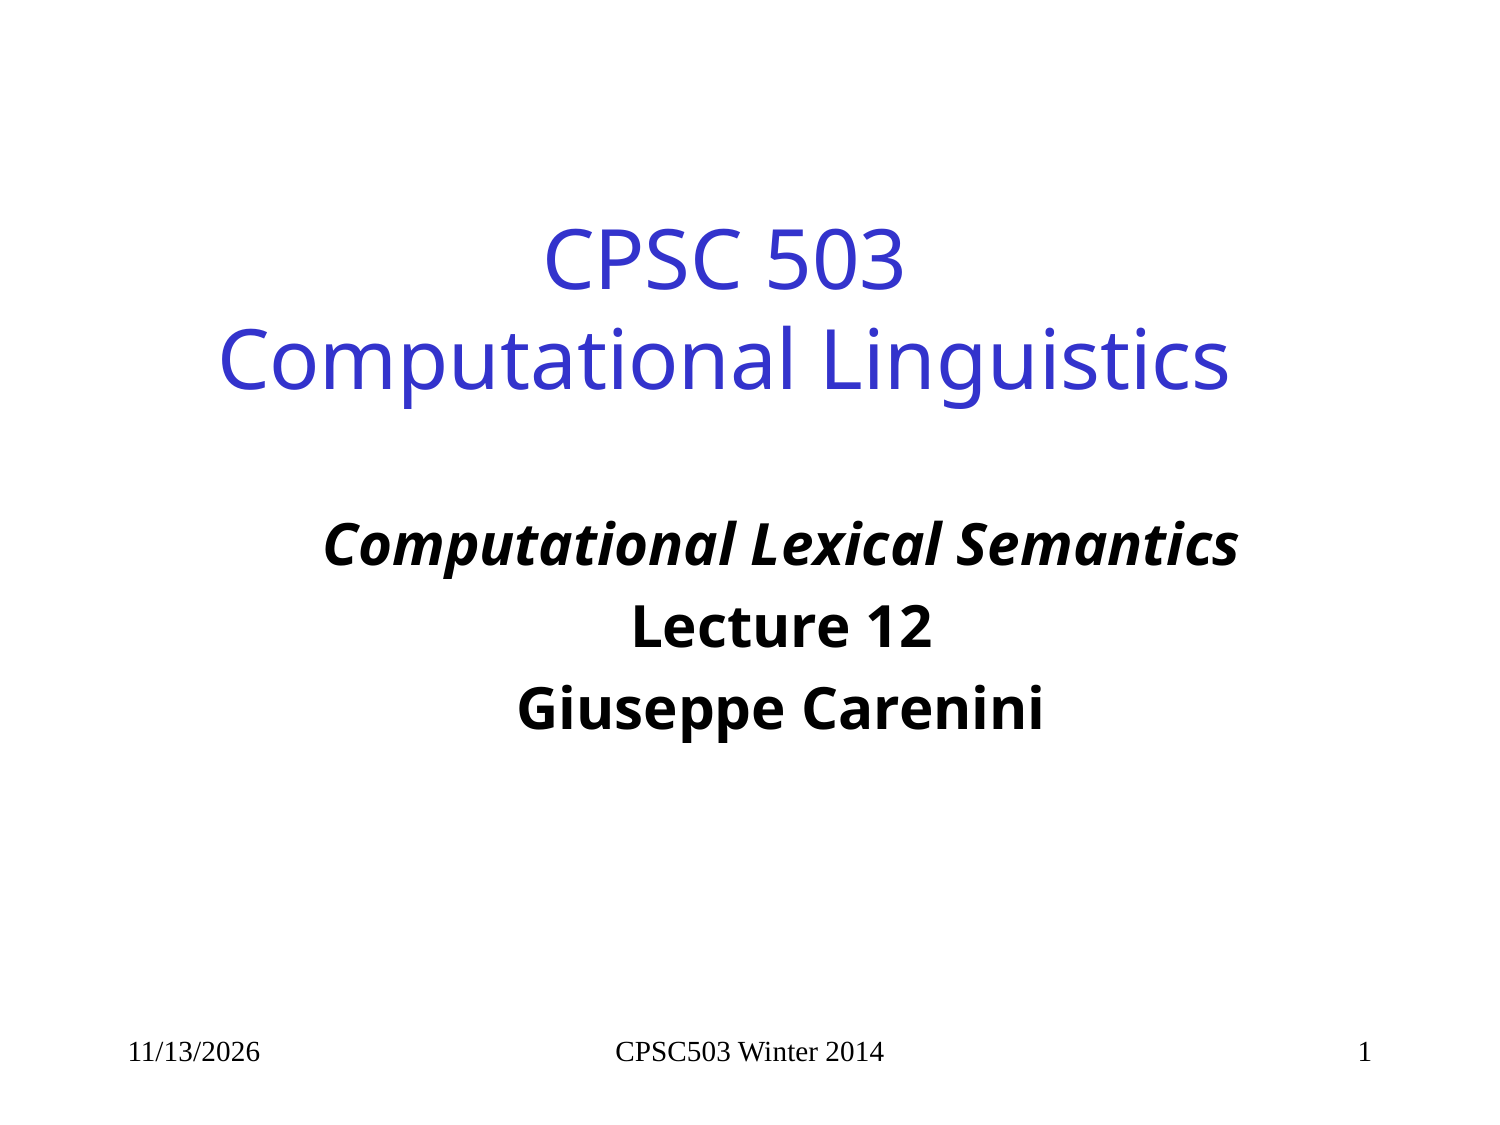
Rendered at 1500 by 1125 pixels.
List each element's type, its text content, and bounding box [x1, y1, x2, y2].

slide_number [112, 1024, 426, 1101]
slide_number 1 [1074, 1024, 1388, 1101]
title CPSC 503 Computational Linguistics [87, 212, 1363, 401]
subtitle Computational Lexical Semantics Lecture 12 Giuseppe Carenini [224, 499, 1338, 838]
footer CPSC503 Winter 2014 [512, 1024, 988, 1101]
